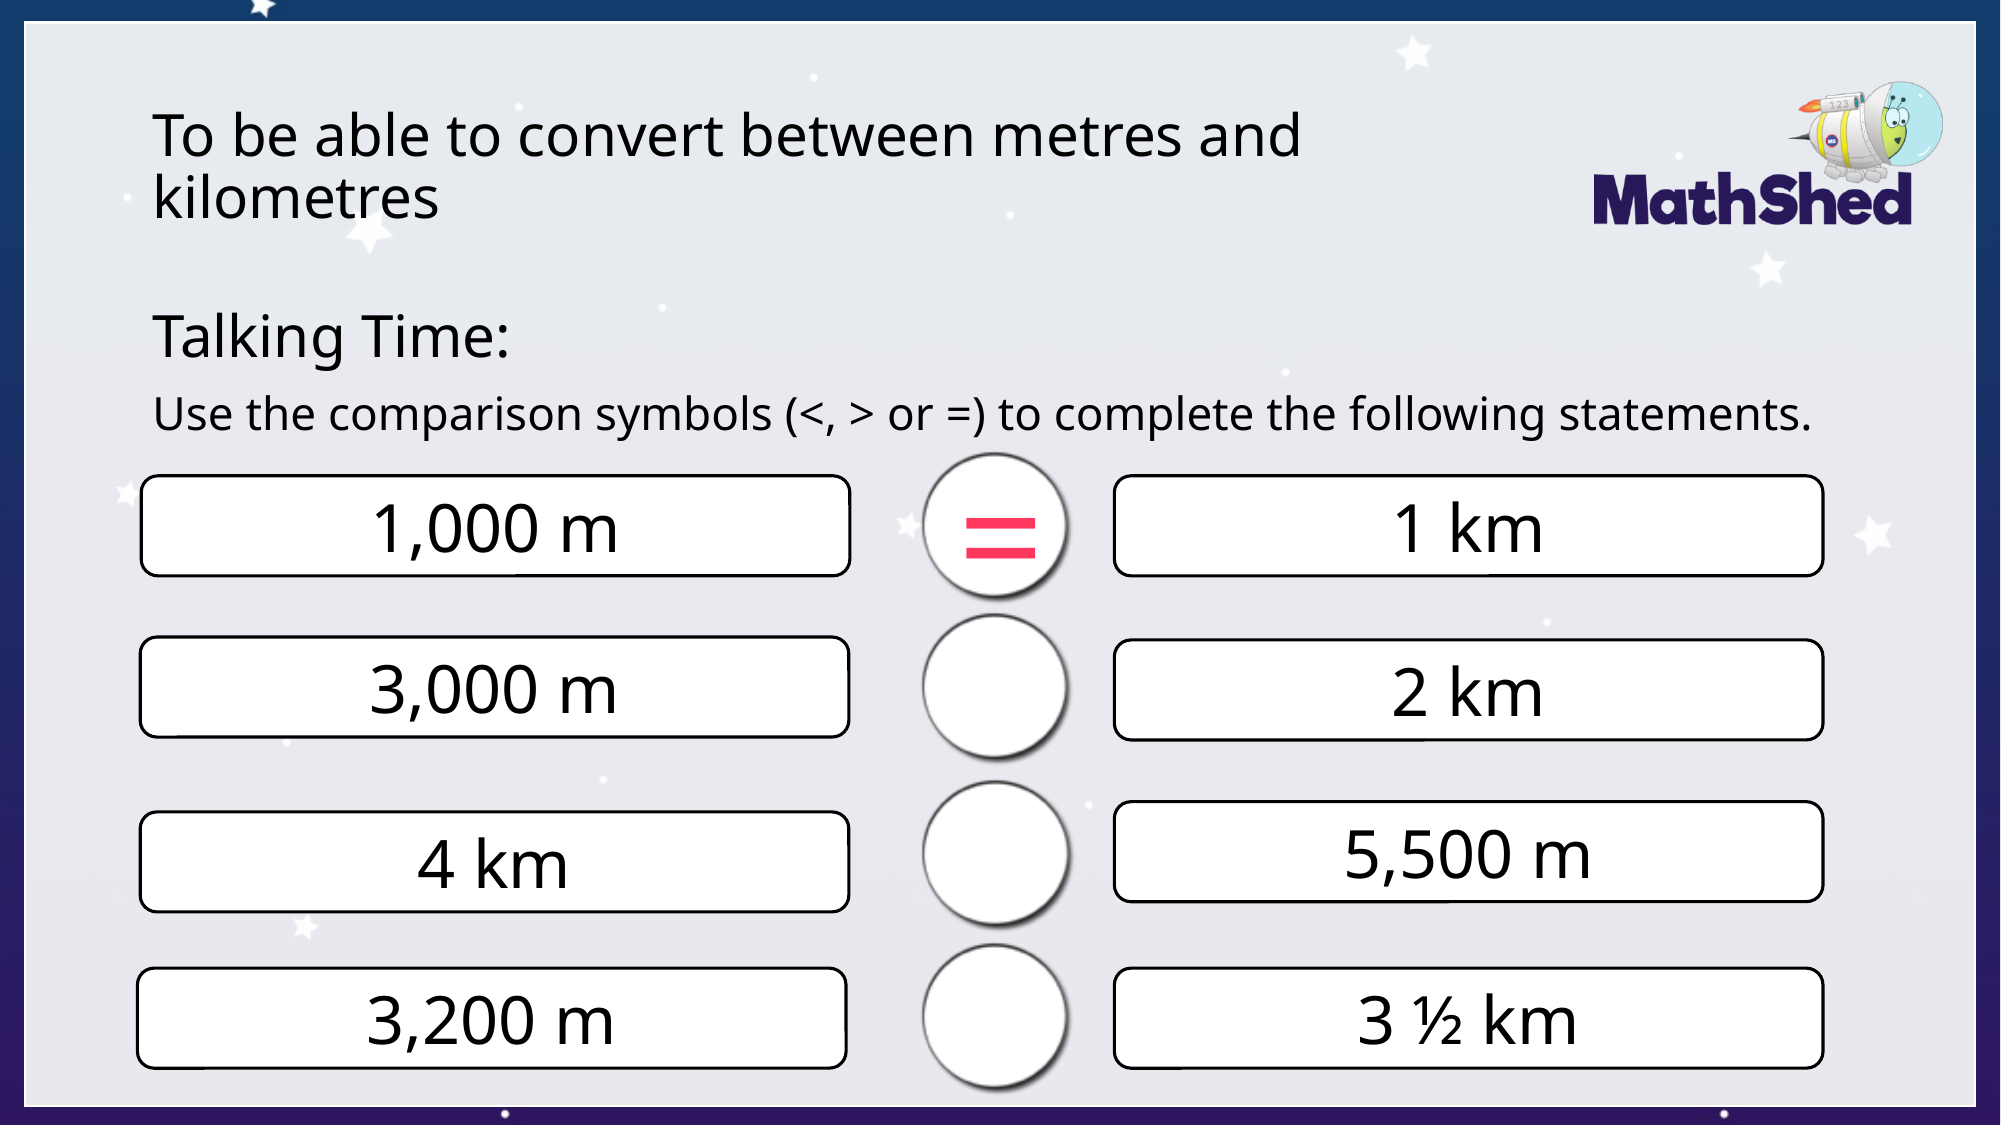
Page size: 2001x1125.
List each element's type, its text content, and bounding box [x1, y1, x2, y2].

text_box 5,500 m [1113, 800, 1825, 903]
text_box 1 km [1113, 474, 1825, 577]
text_box [1496, 387, 1648, 474]
picture [0, 0, 2001, 1125]
text_box 1,000 m [140, 474, 851, 577]
text_box 3 ½ km [1113, 967, 1825, 1070]
text_box 2 km [1113, 638, 1825, 741]
list Talking Time: Use the comparison symbols (<, > or =) to complete the following statements. [137, 299, 1863, 1014]
text_box 3,000 m [139, 635, 850, 739]
text_box = [943, 434, 1060, 442]
text_box 4 km [139, 810, 850, 913]
text_box 3,200 m [136, 967, 848, 1070]
title To be able to convert between metres and kilometres [137, 59, 1578, 278]
